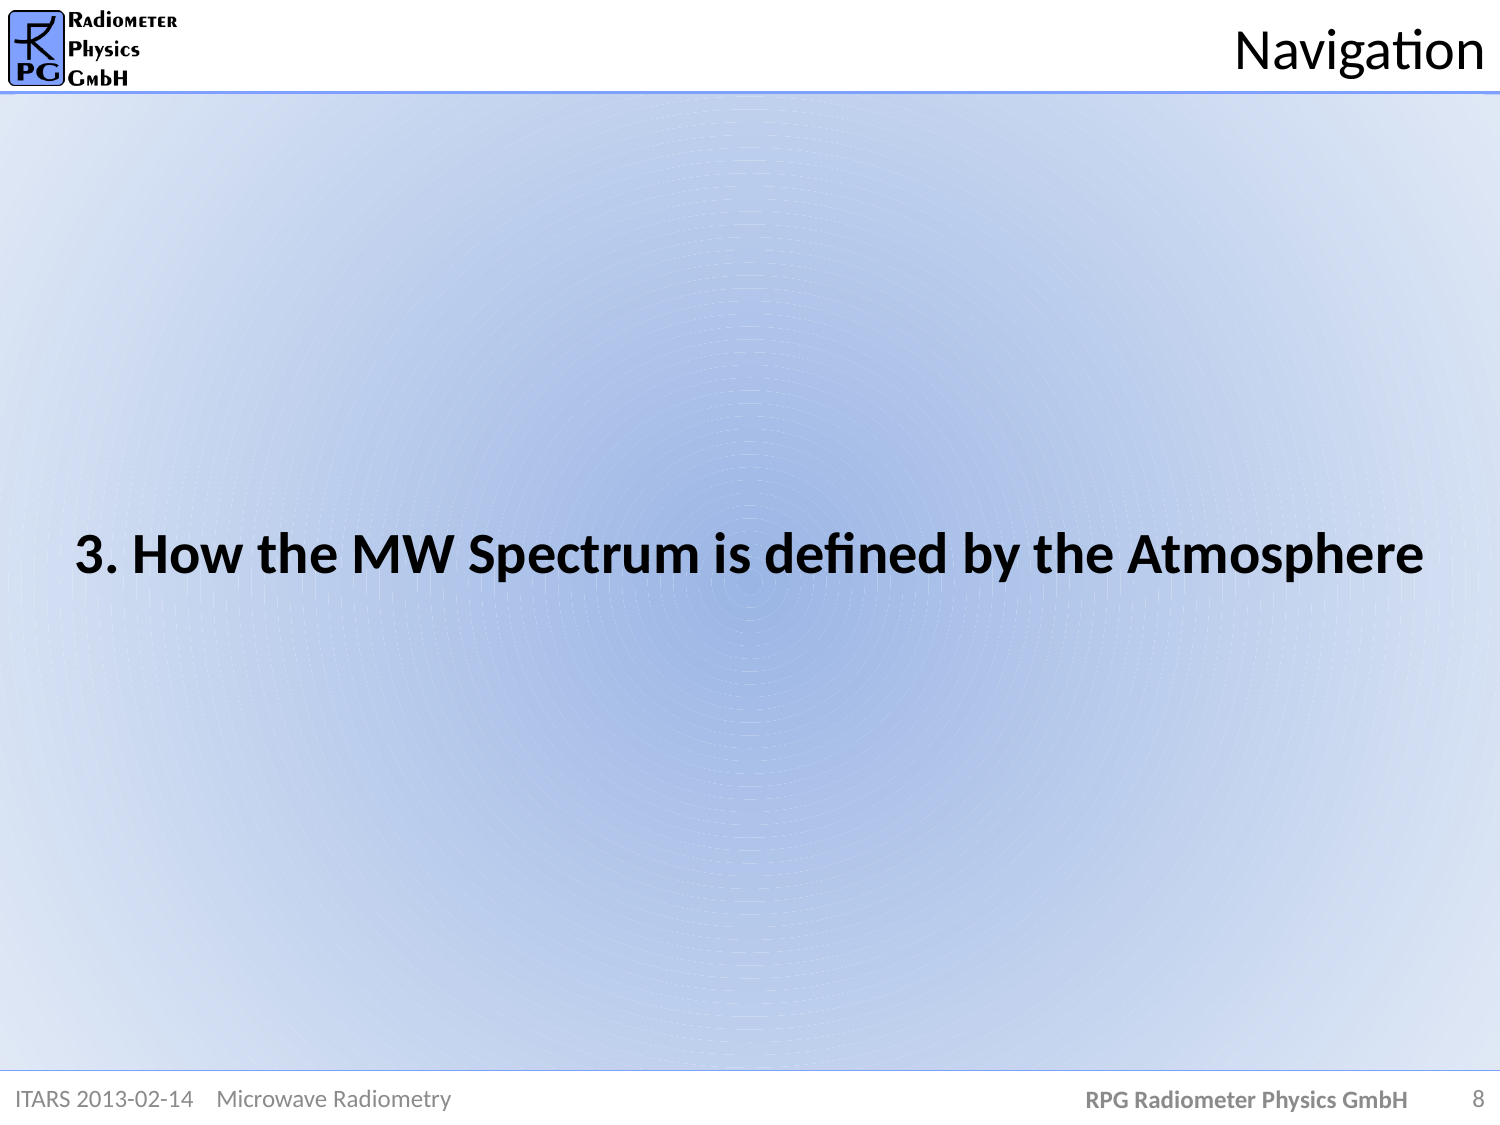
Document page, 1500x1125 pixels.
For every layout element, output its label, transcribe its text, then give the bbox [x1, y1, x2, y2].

title Navigation [213, 0, 1500, 92]
footer RPG Radiometer Physics GmbH [1093, 1070, 1423, 1125]
picture [8, 10, 177, 86]
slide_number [0, 1070, 1093, 1125]
slide_number 8 [1423, 1070, 1500, 1125]
text_box 3. How the MW Spectrum is defined by the Atmosphere [0, 94, 1500, 1070]
